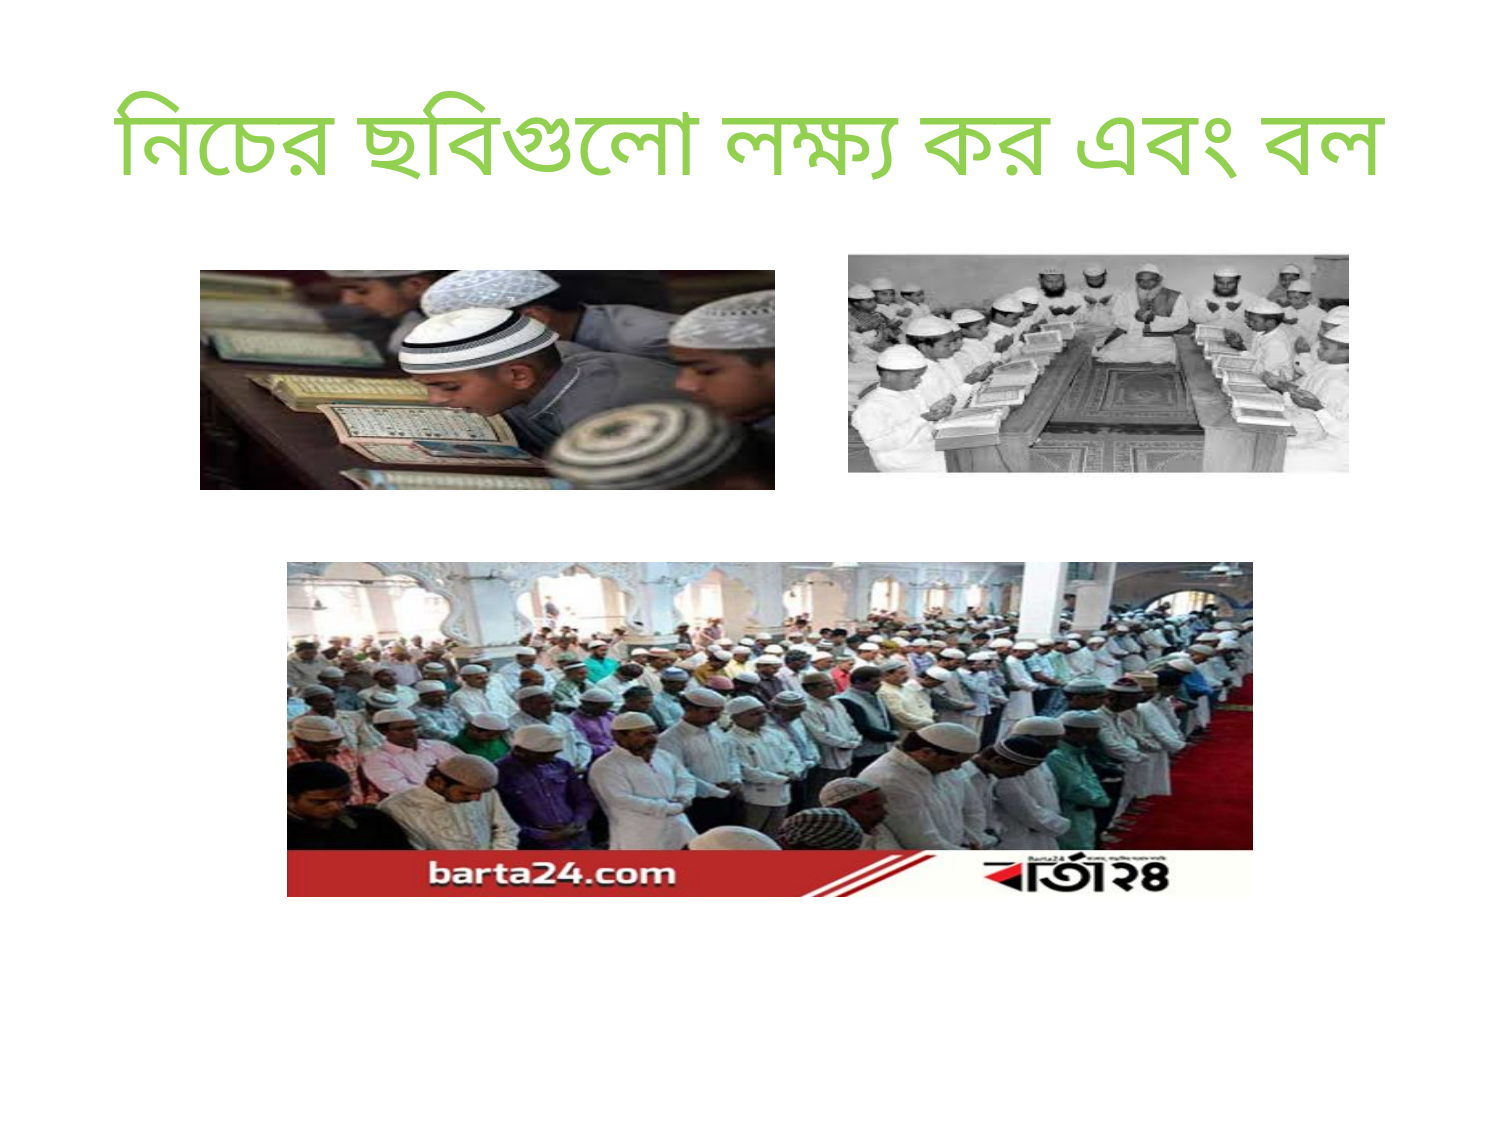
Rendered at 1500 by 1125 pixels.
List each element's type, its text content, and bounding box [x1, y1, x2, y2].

picture [287, 562, 1253, 897]
picture [848, 249, 1350, 479]
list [199, 270, 776, 491]
title নিচের ছবিগুলো লক্ষ্য কর এবং বল [75, 45, 1425, 233]
